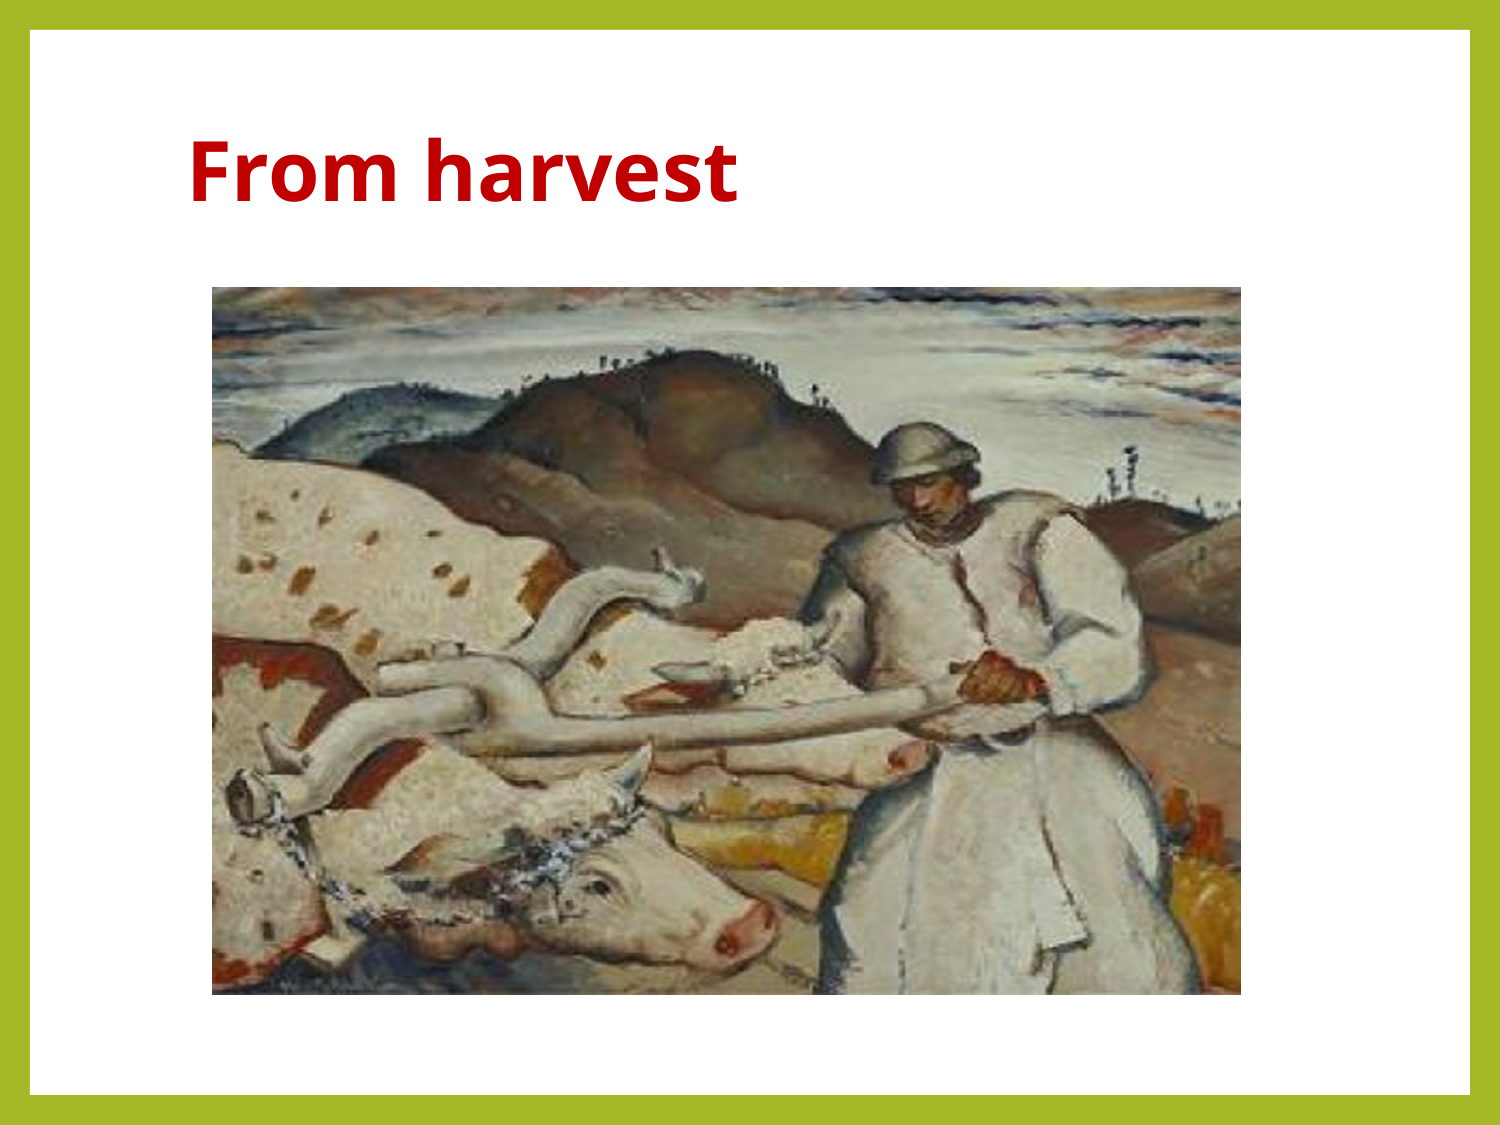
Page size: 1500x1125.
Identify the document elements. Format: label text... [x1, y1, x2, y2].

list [212, 287, 1241, 995]
title From harvest [171, 112, 1324, 238]
